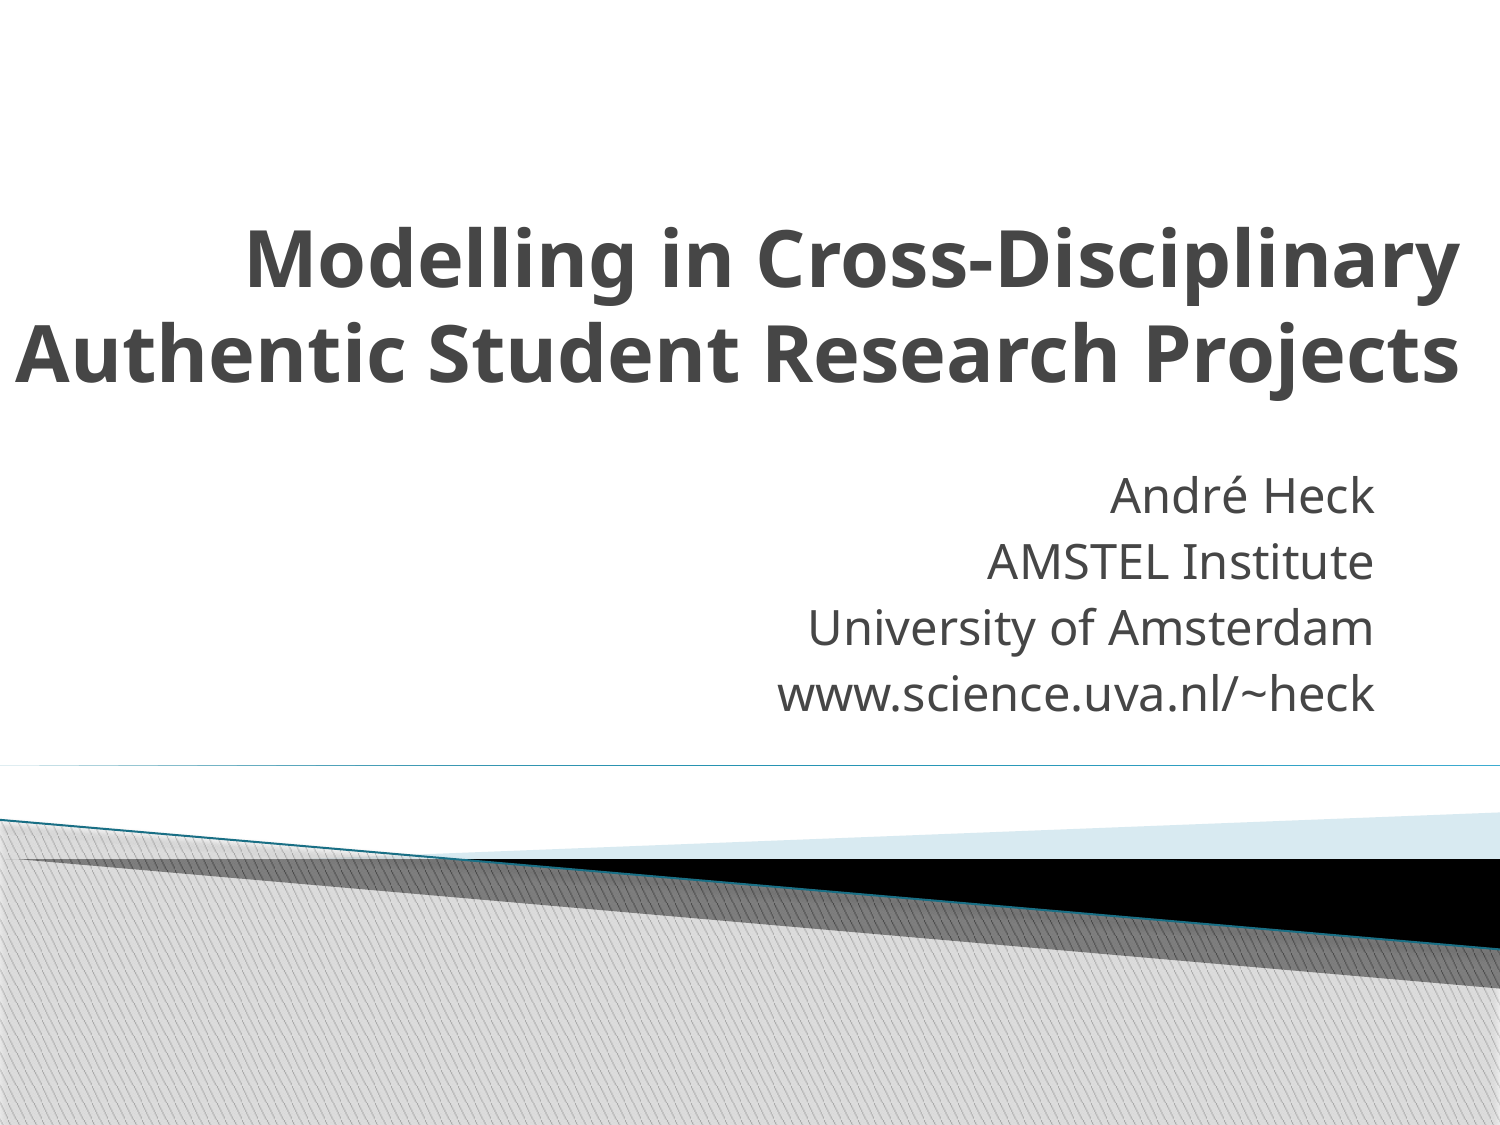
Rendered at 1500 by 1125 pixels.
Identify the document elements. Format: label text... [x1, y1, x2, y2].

title Modelling in Cross-Disciplinary Authentic Student Research Projects [0, 105, 1477, 406]
subtitle André Heck AMSTEL Institute University of Amsterdam www.science.uva.nl/~heck [117, 457, 1393, 731]
picture [5, 859, 1500, 989]
